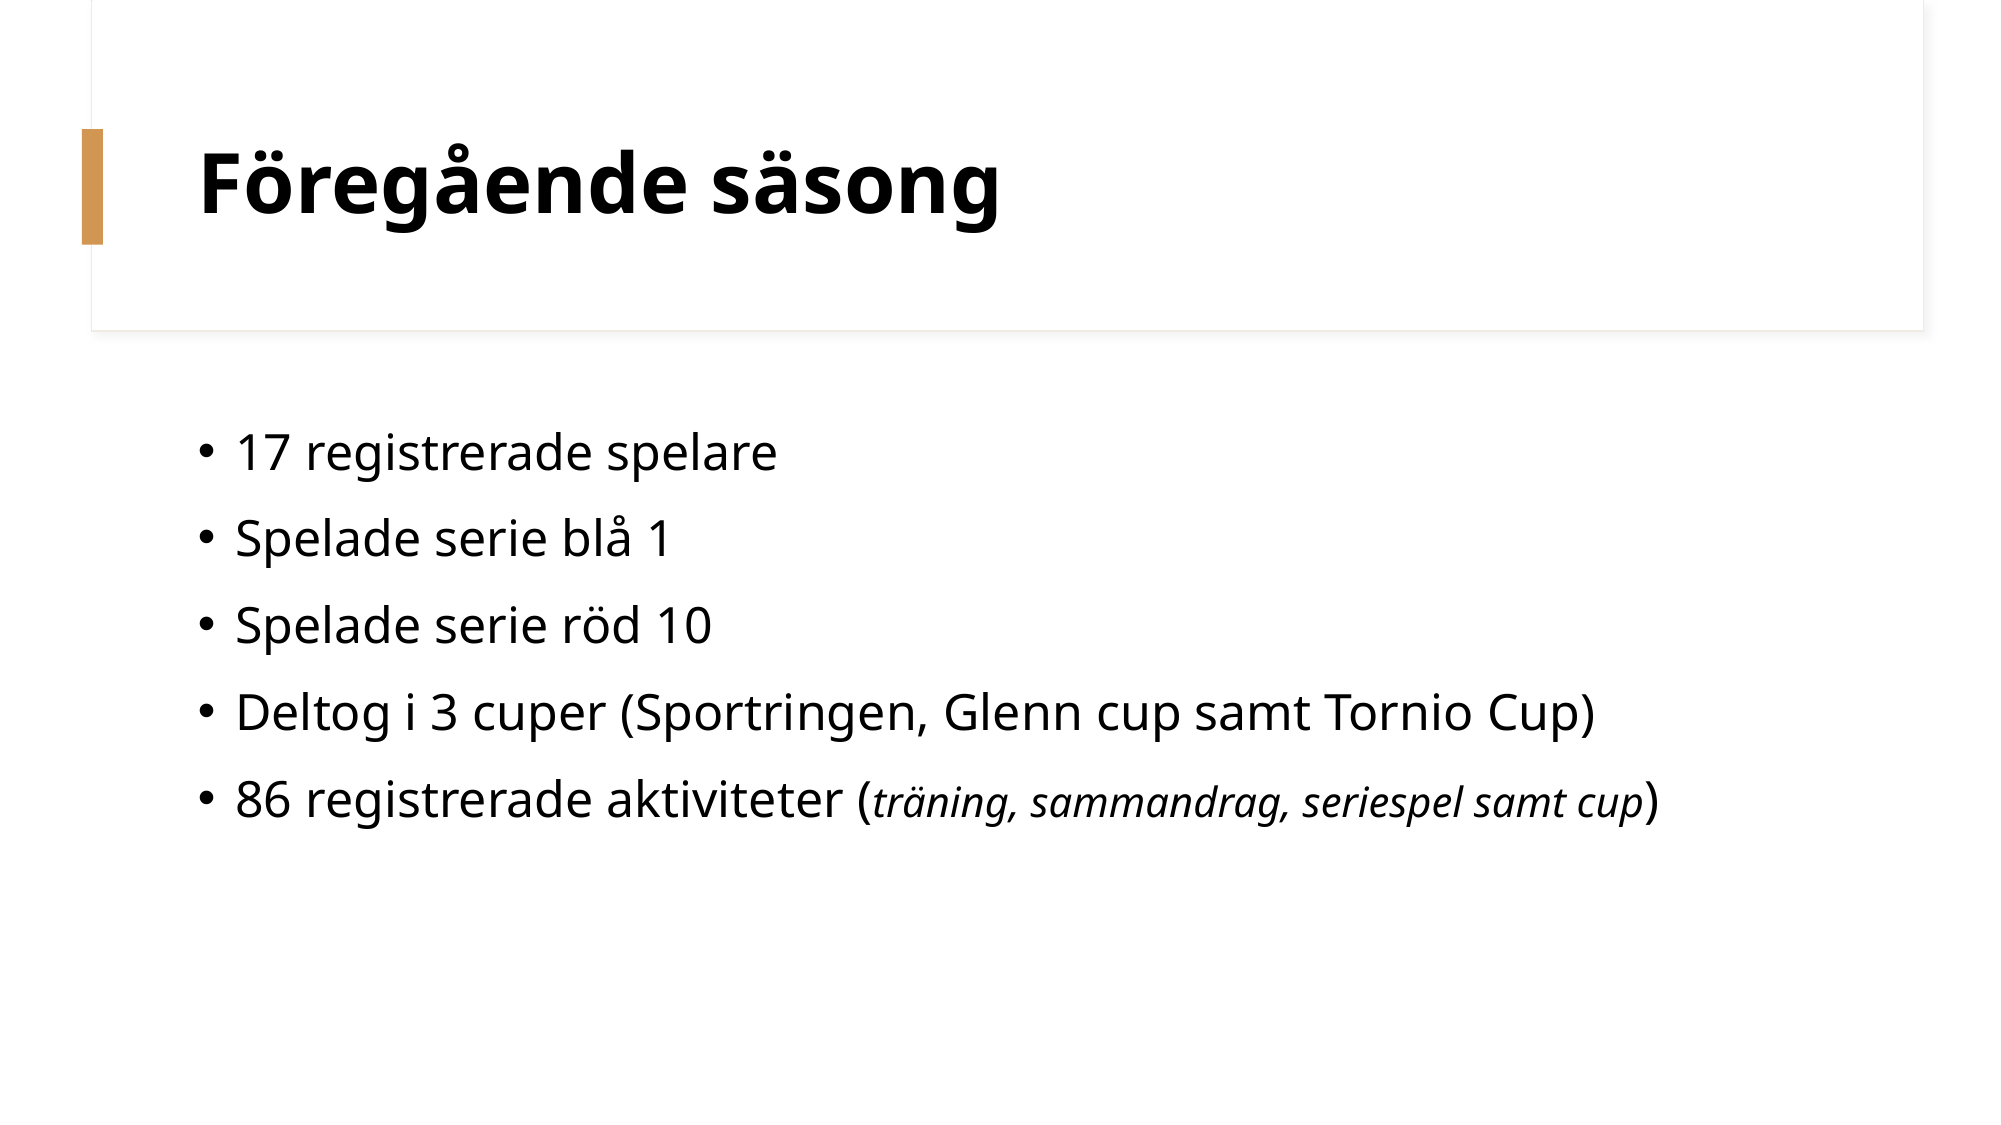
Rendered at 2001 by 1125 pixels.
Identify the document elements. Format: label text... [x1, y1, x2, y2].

list 17 registrerade spelare Spelade serie blå 1 Spelade serie röd 10 Deltog i 3 cuper (Sportringen, Glenn cup samt Tornio Cup) 86 registrerade aktiviteter (träning, sammandrag, seriespel samt cup) [183, 406, 1851, 1013]
title Föregående säsong [183, 90, 1851, 284]
